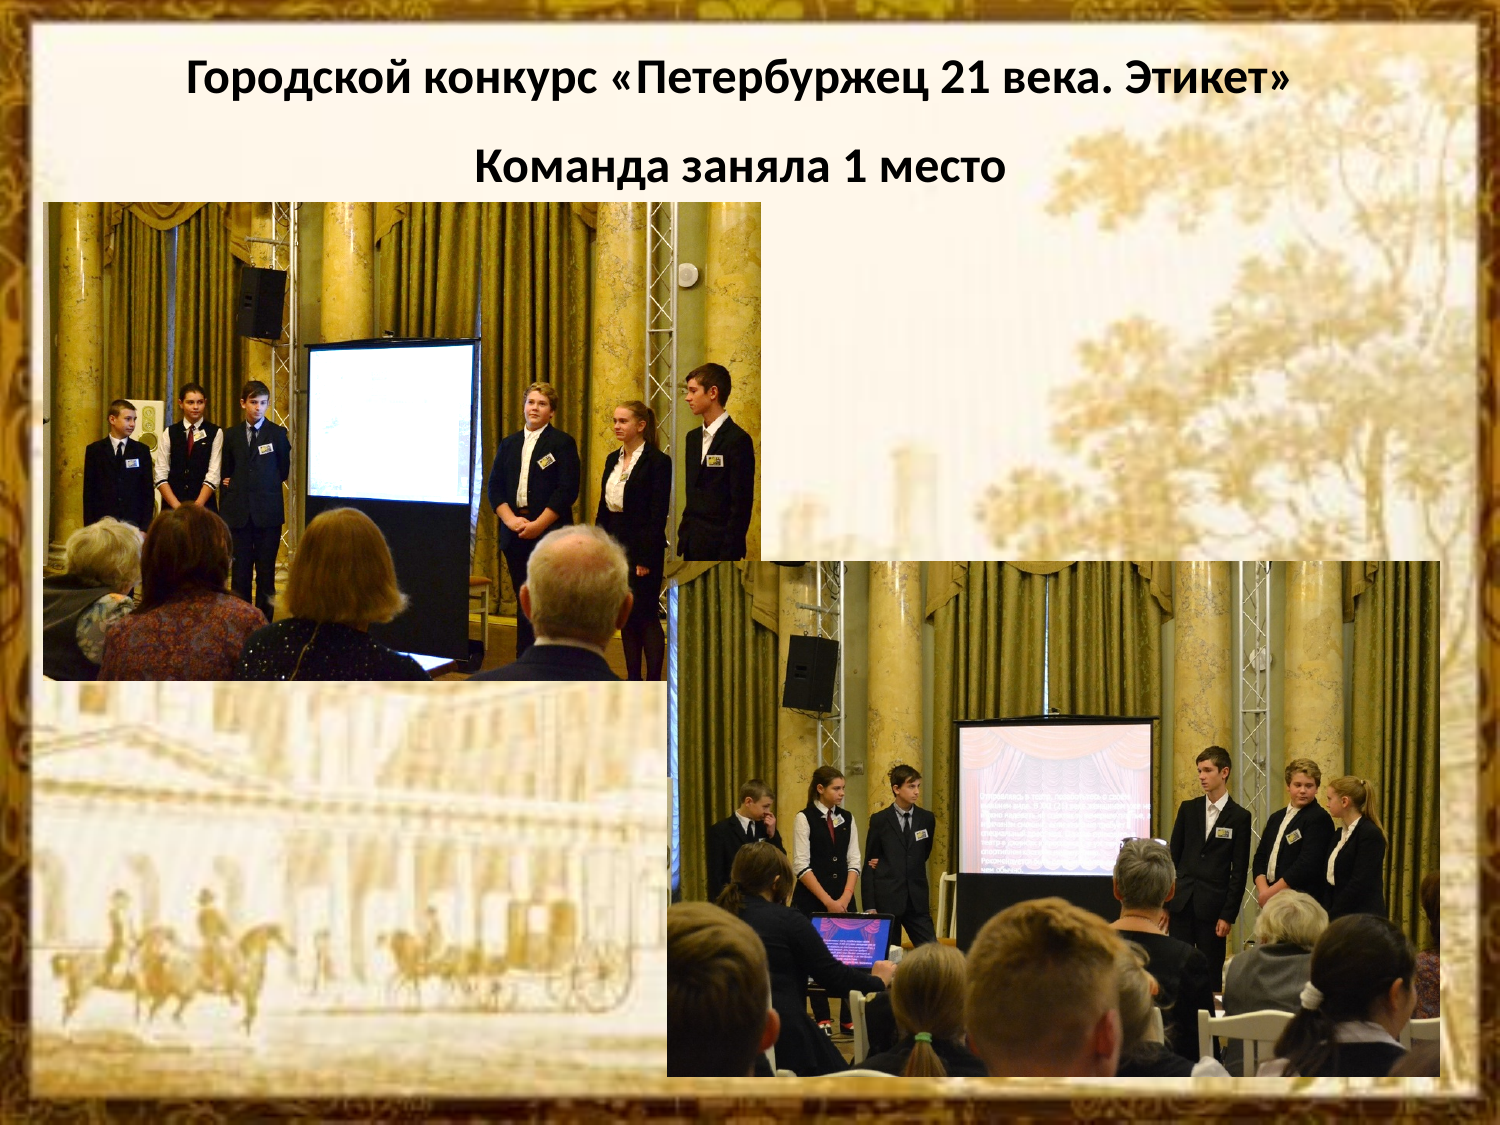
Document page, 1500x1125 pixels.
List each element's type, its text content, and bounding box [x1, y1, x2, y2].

text_box Городской конкурс «Петербуржец 21 века. Этикет» Команда заняла 1 место [128, 35, 1354, 201]
picture [0, 0, 1500, 1125]
